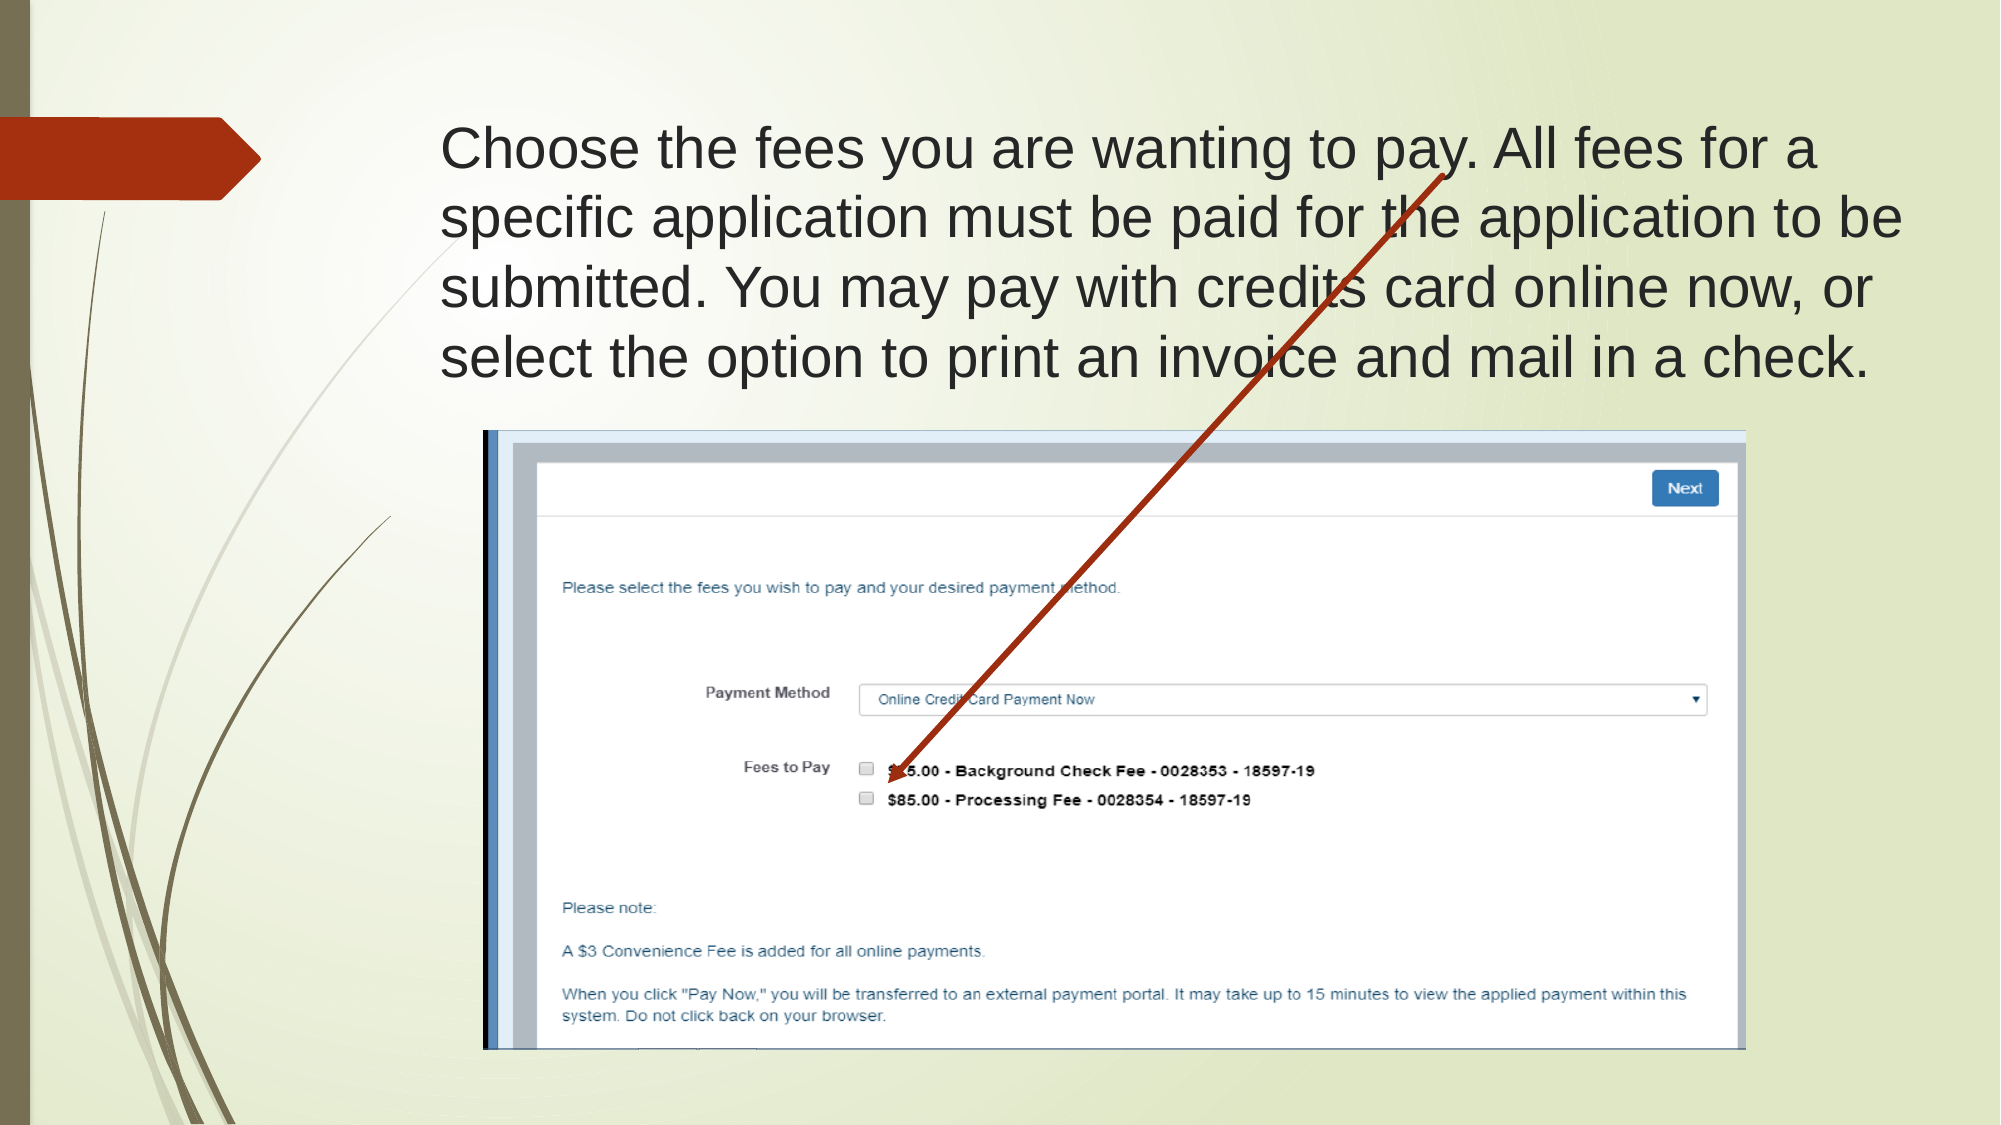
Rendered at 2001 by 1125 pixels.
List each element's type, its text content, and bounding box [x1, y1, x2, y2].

title Choose the fees you are wanting to pay. All fees for a specific application must be paid for the application to be submitted. You may pay with credits card online now, or select the option to print an invoice and mail in a check. [425, 102, 1938, 455]
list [482, 430, 1746, 1051]
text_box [887, 175, 1443, 784]
